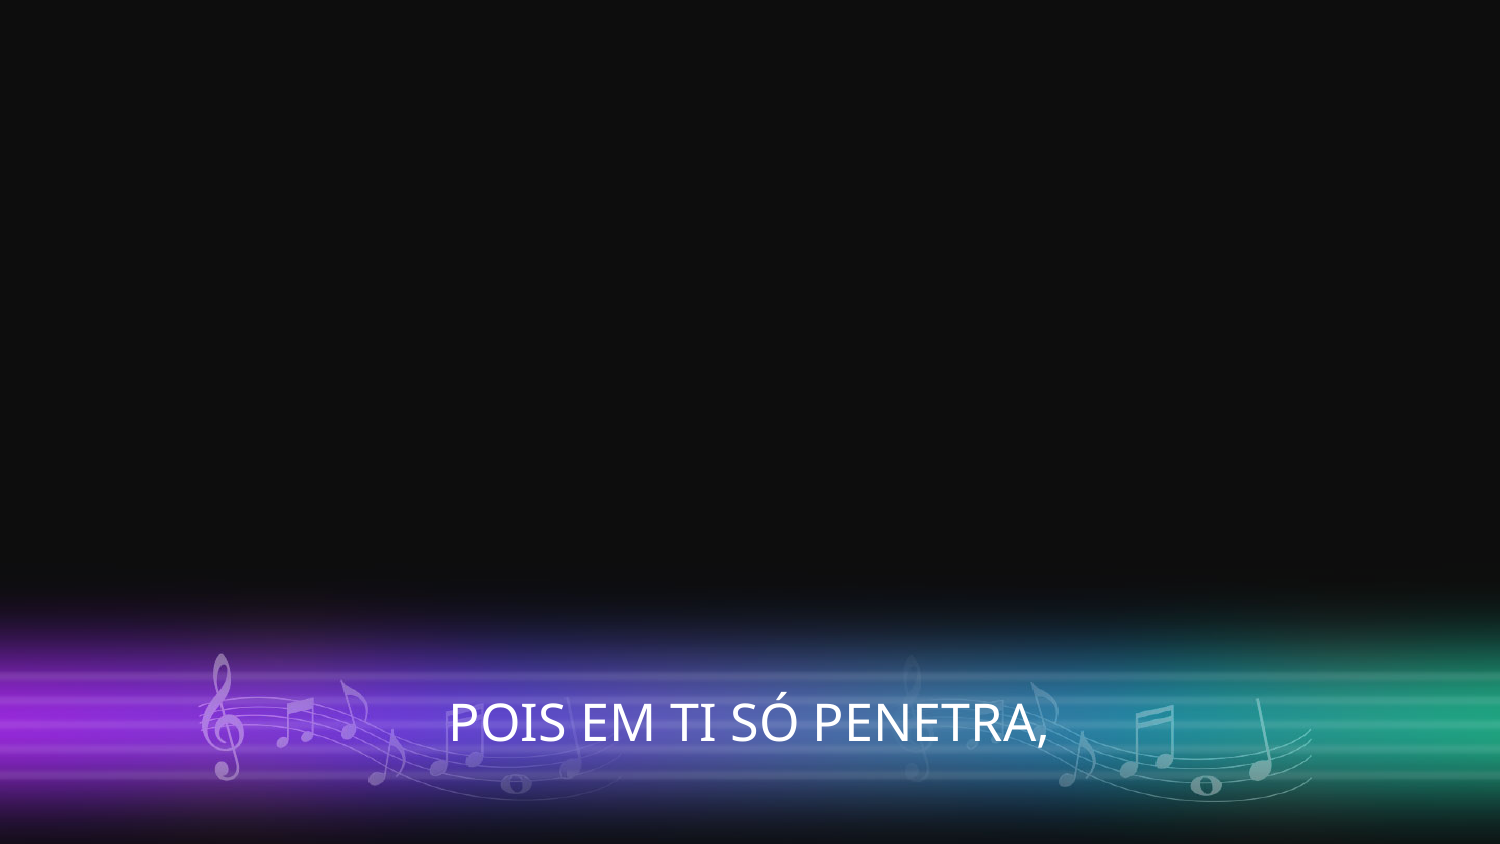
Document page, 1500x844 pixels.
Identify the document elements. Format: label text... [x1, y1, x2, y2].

text_box POIS EM TI SÓ PENETRA, [312, 682, 1187, 760]
picture [0, 0, 1500, 844]
